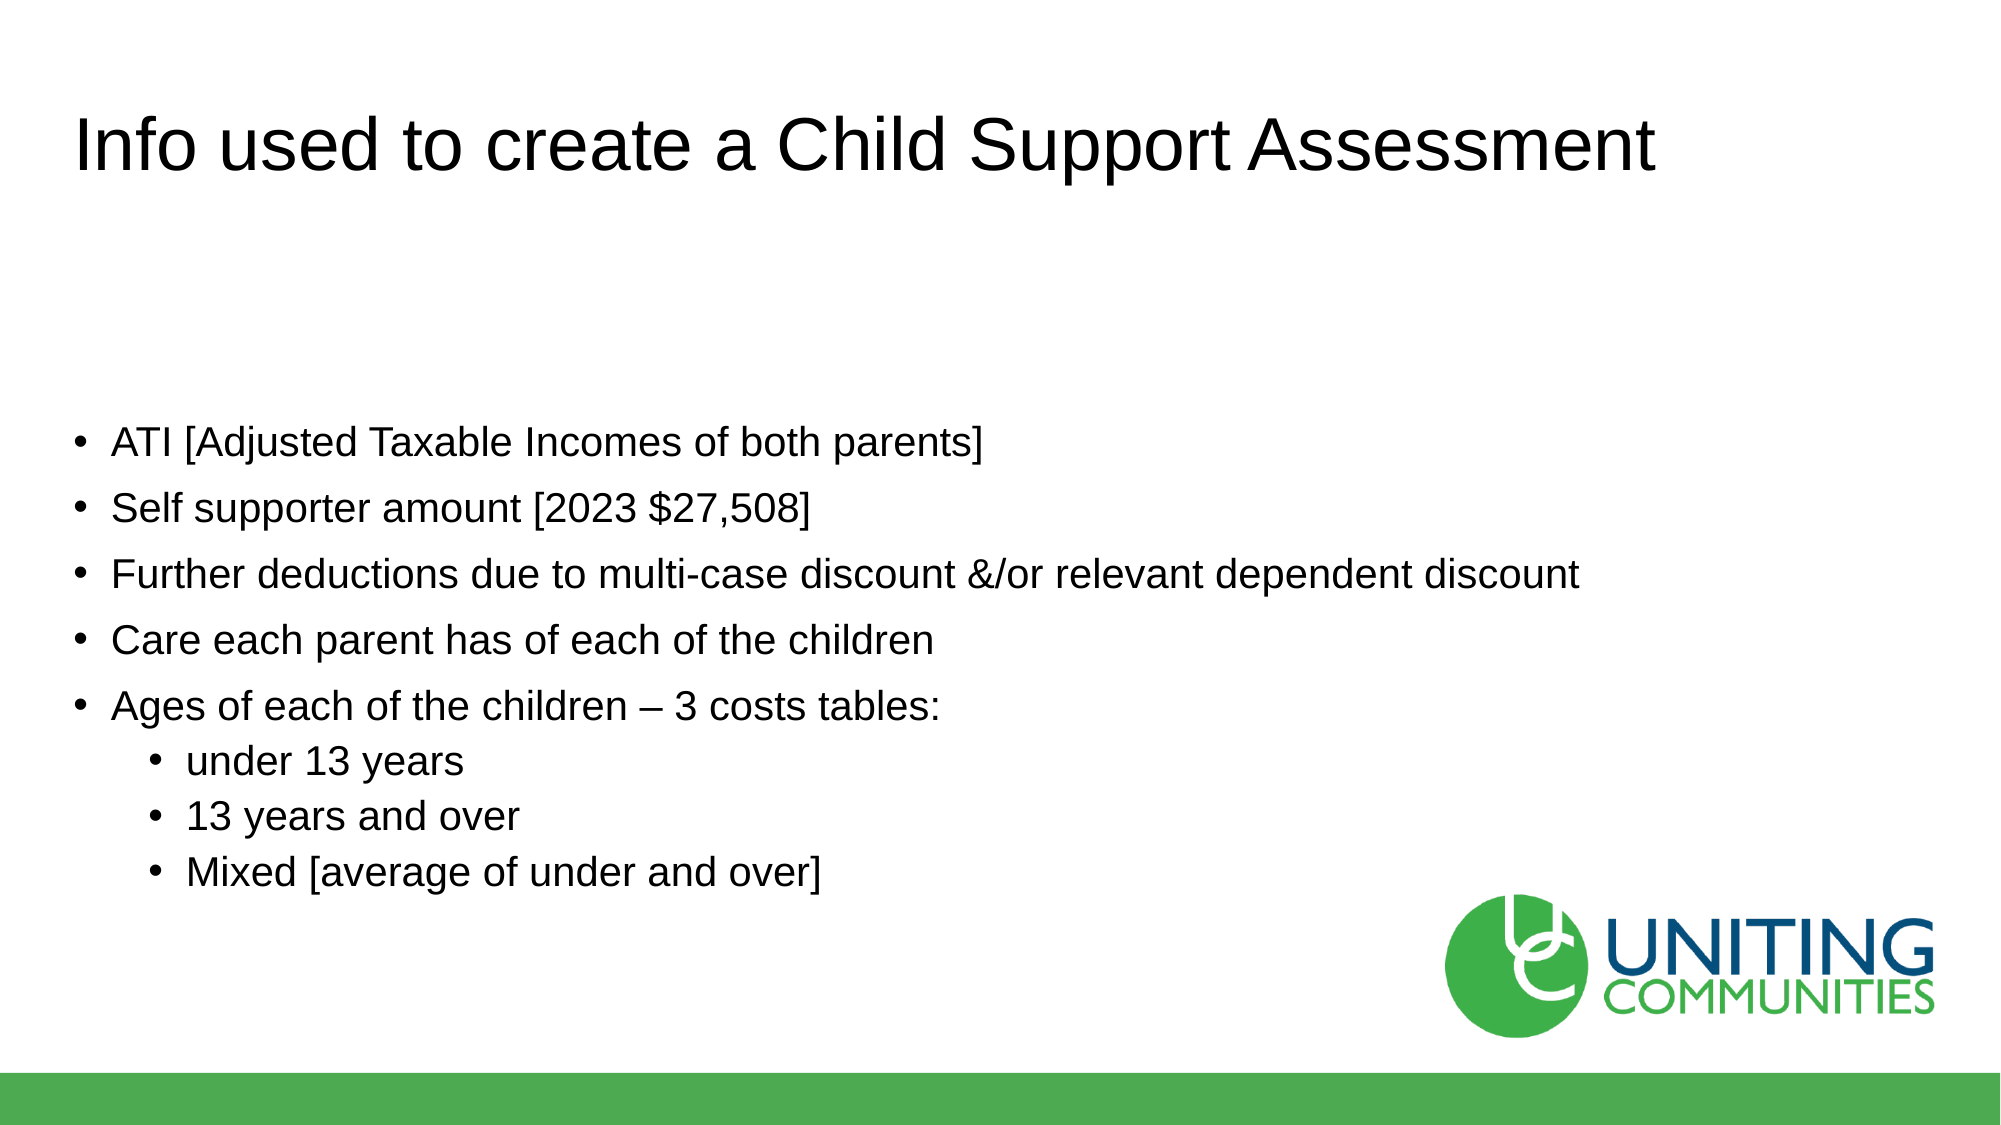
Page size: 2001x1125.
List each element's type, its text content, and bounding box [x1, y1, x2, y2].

title Info used to create a Child Support Assessment [58, 36, 1784, 255]
picture [1445, 892, 1967, 1042]
list ATI [Adjusted Taxable Incomes of both parents] Self supporter amount [2023 $27,508] Further deductions due to multi-case discount &/or relevant dependent discount Care each parent has of each of the children Ages of each of the children – 3 costs tables: under 13 years 13 years and over Mixed [average of under and over] [58, 276, 1784, 991]
